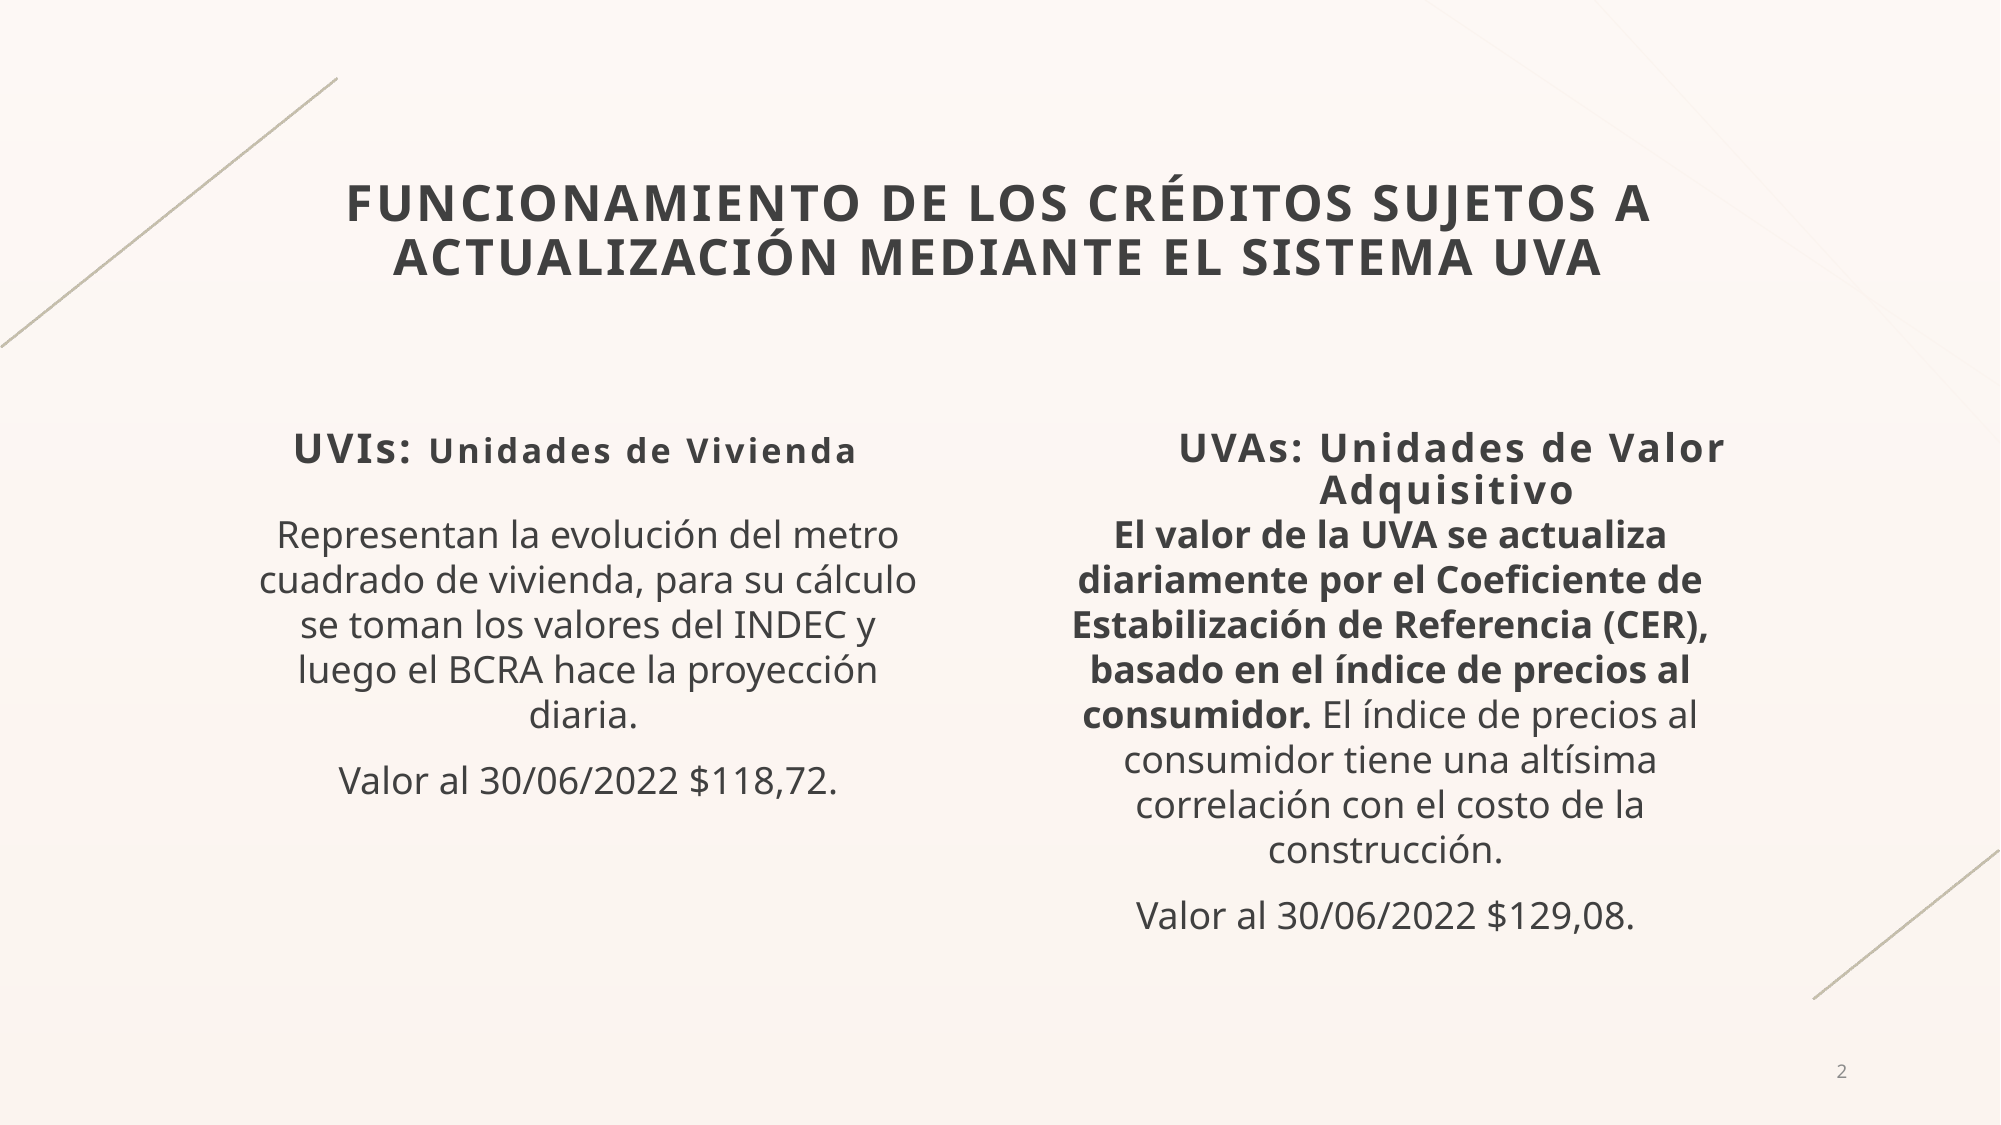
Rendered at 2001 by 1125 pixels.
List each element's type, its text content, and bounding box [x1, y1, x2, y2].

list UVIs: Unidades de Vivienda [243, 420, 906, 481]
list Representan la evolución del metro cuadrado de vivienda, para su cálculo se toman los valores del INDEC y luego el BCRA hace la proyección diaria. Valor al 30/06/2022 $118,72. [243, 503, 934, 979]
list El valor de la UVA se actualiza diariamente por el Coeficiente de Estabilización de Referencia (CER), basado en el índice de precios al consumidor. El índice de precios al consumidor tiene una altísima correlación con el costo de la construcción. Valor al 30/06/2022 $129,08. [1025, 503, 1756, 949]
slide_number 2 [1412, 1042, 1863, 1103]
picture [0, 77, 338, 348]
title FUNCIONAMIENTO DE LOS CRÉDITOS SUJETOS A ACTUALIZACIÓN MEDIANTE EL SISTEMA UVA [309, 146, 1691, 364]
picture [1812, 849, 2000, 1000]
list UVAs: Unidades de Valor Adquisitivo [1044, 420, 1863, 504]
